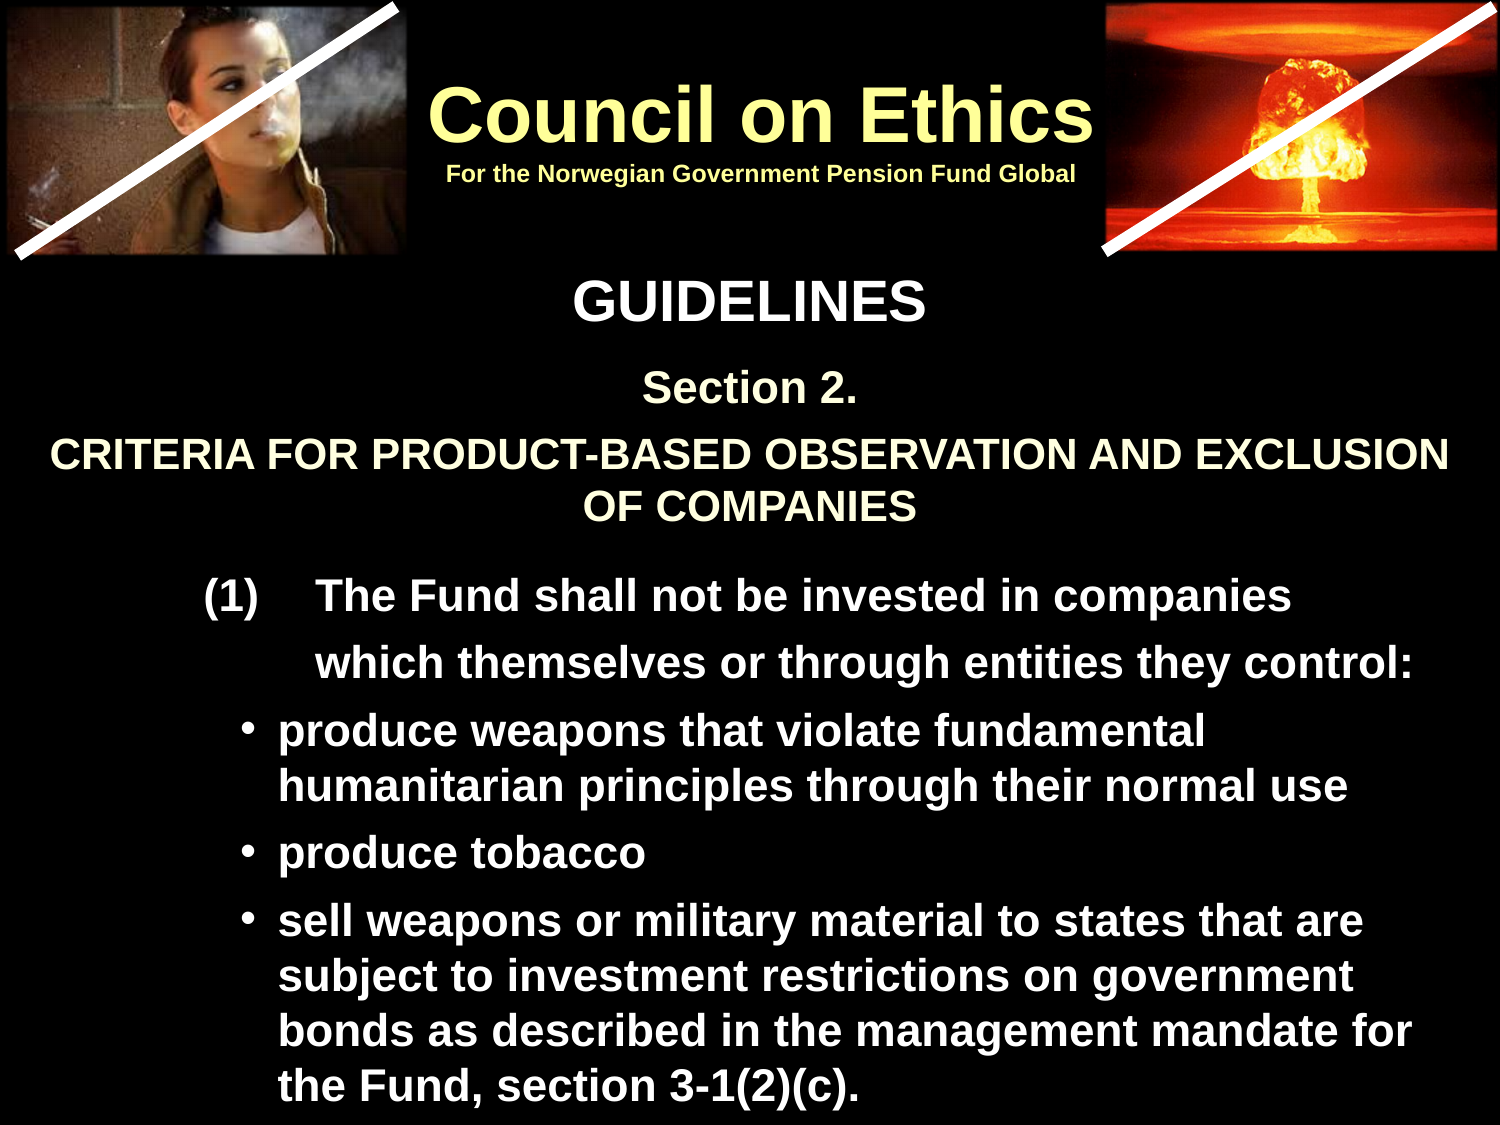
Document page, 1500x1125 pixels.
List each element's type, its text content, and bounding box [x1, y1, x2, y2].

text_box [17, 6, 397, 256]
picture [1104, 1, 1499, 252]
title Council on Ethics For the Norwegian Government Pension Fund Global [413, 30, 1098, 221]
picture [5, 4, 408, 256]
list Guidelines Section 2. Criteria for product-based observation and exclusion of companies (1) The Fund shall not be invested in companies which themselves or through entities they control: produce weapons that violate fundamental humanitarian principles through their normal use produce tobacco sell weapons or military material to states that are subject to investment restrictions on government bonds as described in the management mandate for the Fund, section 3-1(2)(c). [0, 255, 1500, 1083]
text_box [1104, 6, 1495, 253]
